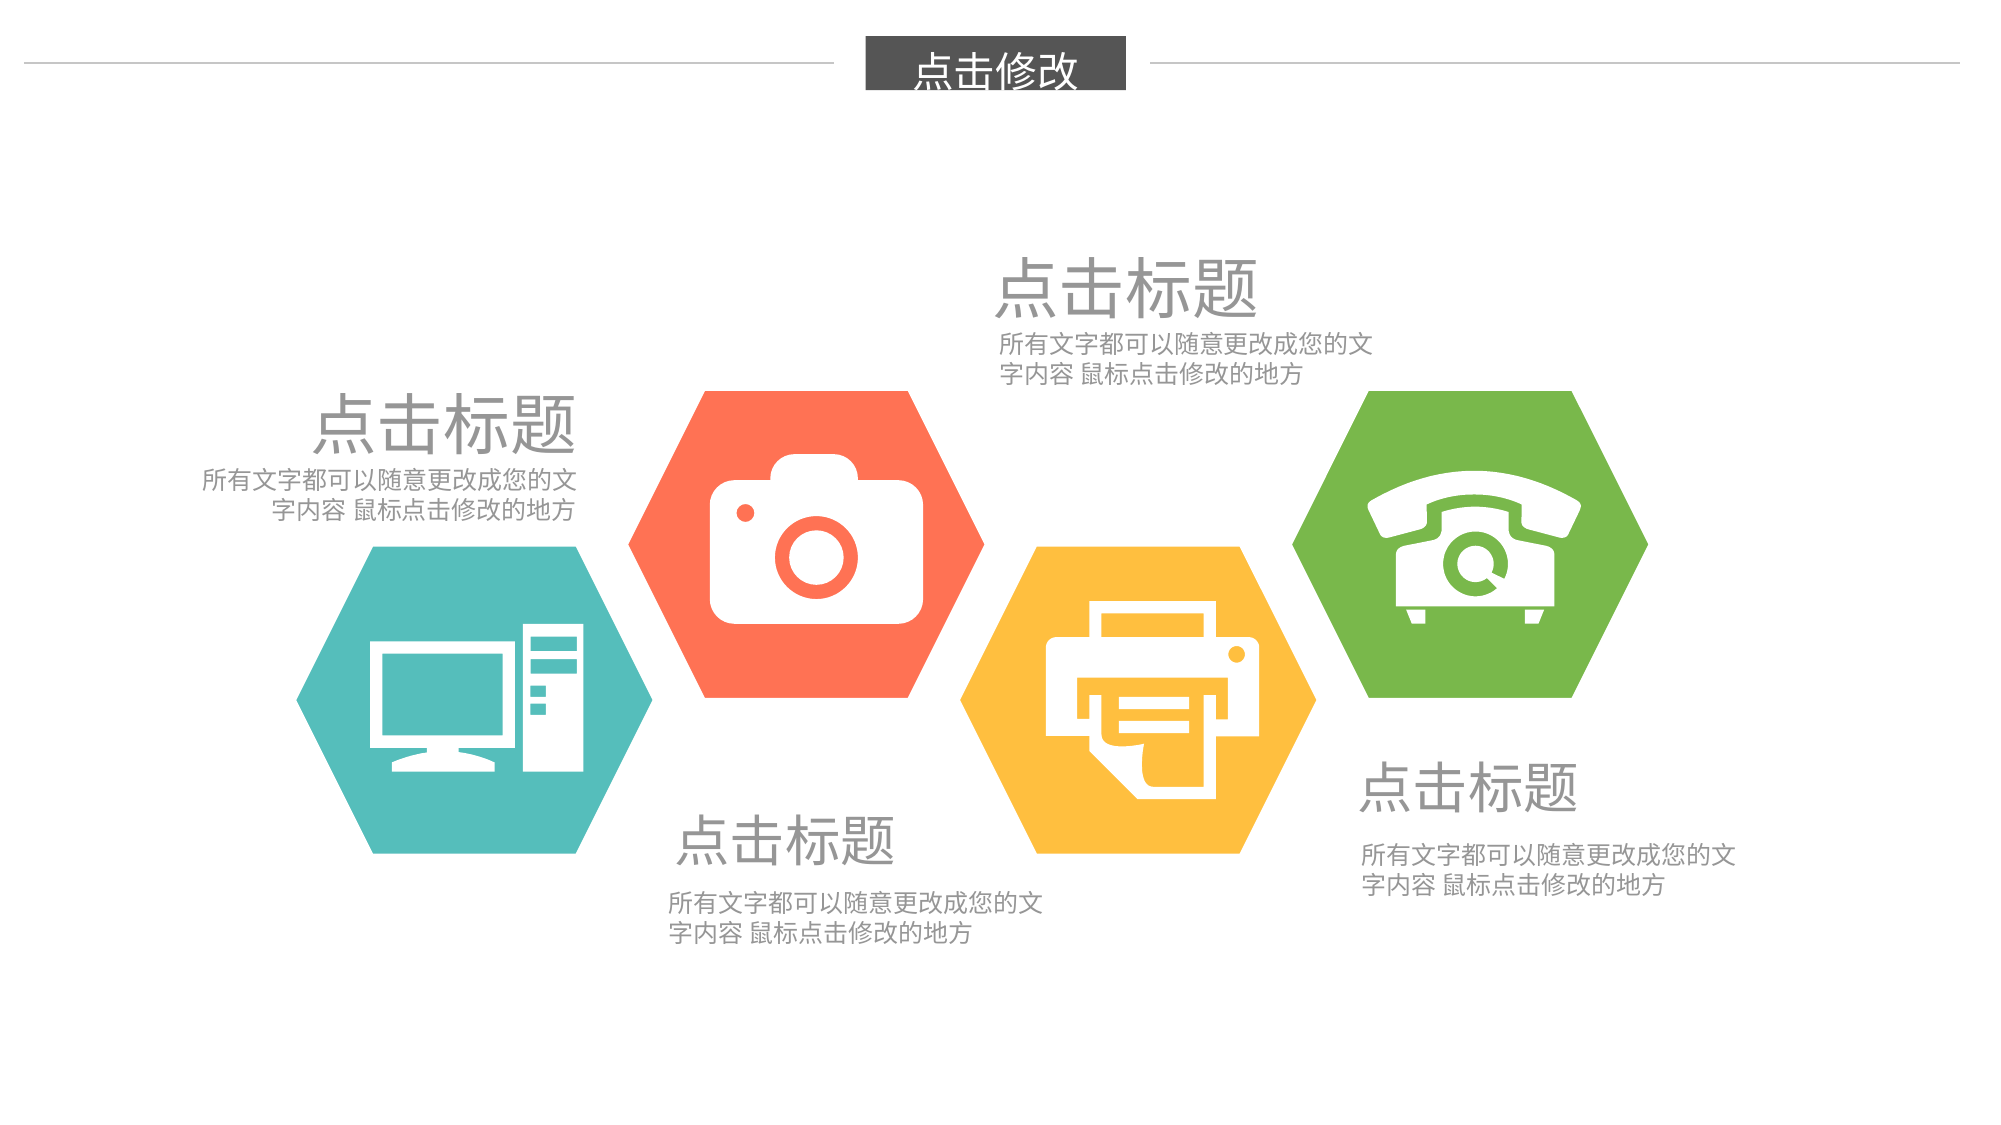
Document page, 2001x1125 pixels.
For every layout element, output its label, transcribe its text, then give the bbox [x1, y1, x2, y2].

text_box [1289, 388, 1651, 701]
text_box 点击标题 [1342, 746, 1795, 828]
text_box 所有文字都可以随意更改成您的文字内容 鼠标点击修改的地方 [653, 880, 1081, 955]
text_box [293, 544, 656, 856]
text_box 点击标题 [559, 798, 1012, 880]
text_box 点击标题 [899, 238, 1352, 334]
text_box 点击标题 [140, 375, 593, 471]
text_box 所有文字都可以随意更改成您的文字内容 鼠标点击修改的地方 [984, 321, 1412, 396]
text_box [957, 544, 1319, 856]
text_box 点击修改 [865, 36, 1126, 91]
text_box 所有文字都可以随意更改成您的文字内容 鼠标点击修改的地方 [164, 457, 593, 533]
text_box 所有文字都可以随意更改成您的文字内容 鼠标点击修改的地方 [1346, 831, 1774, 907]
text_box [625, 388, 988, 701]
